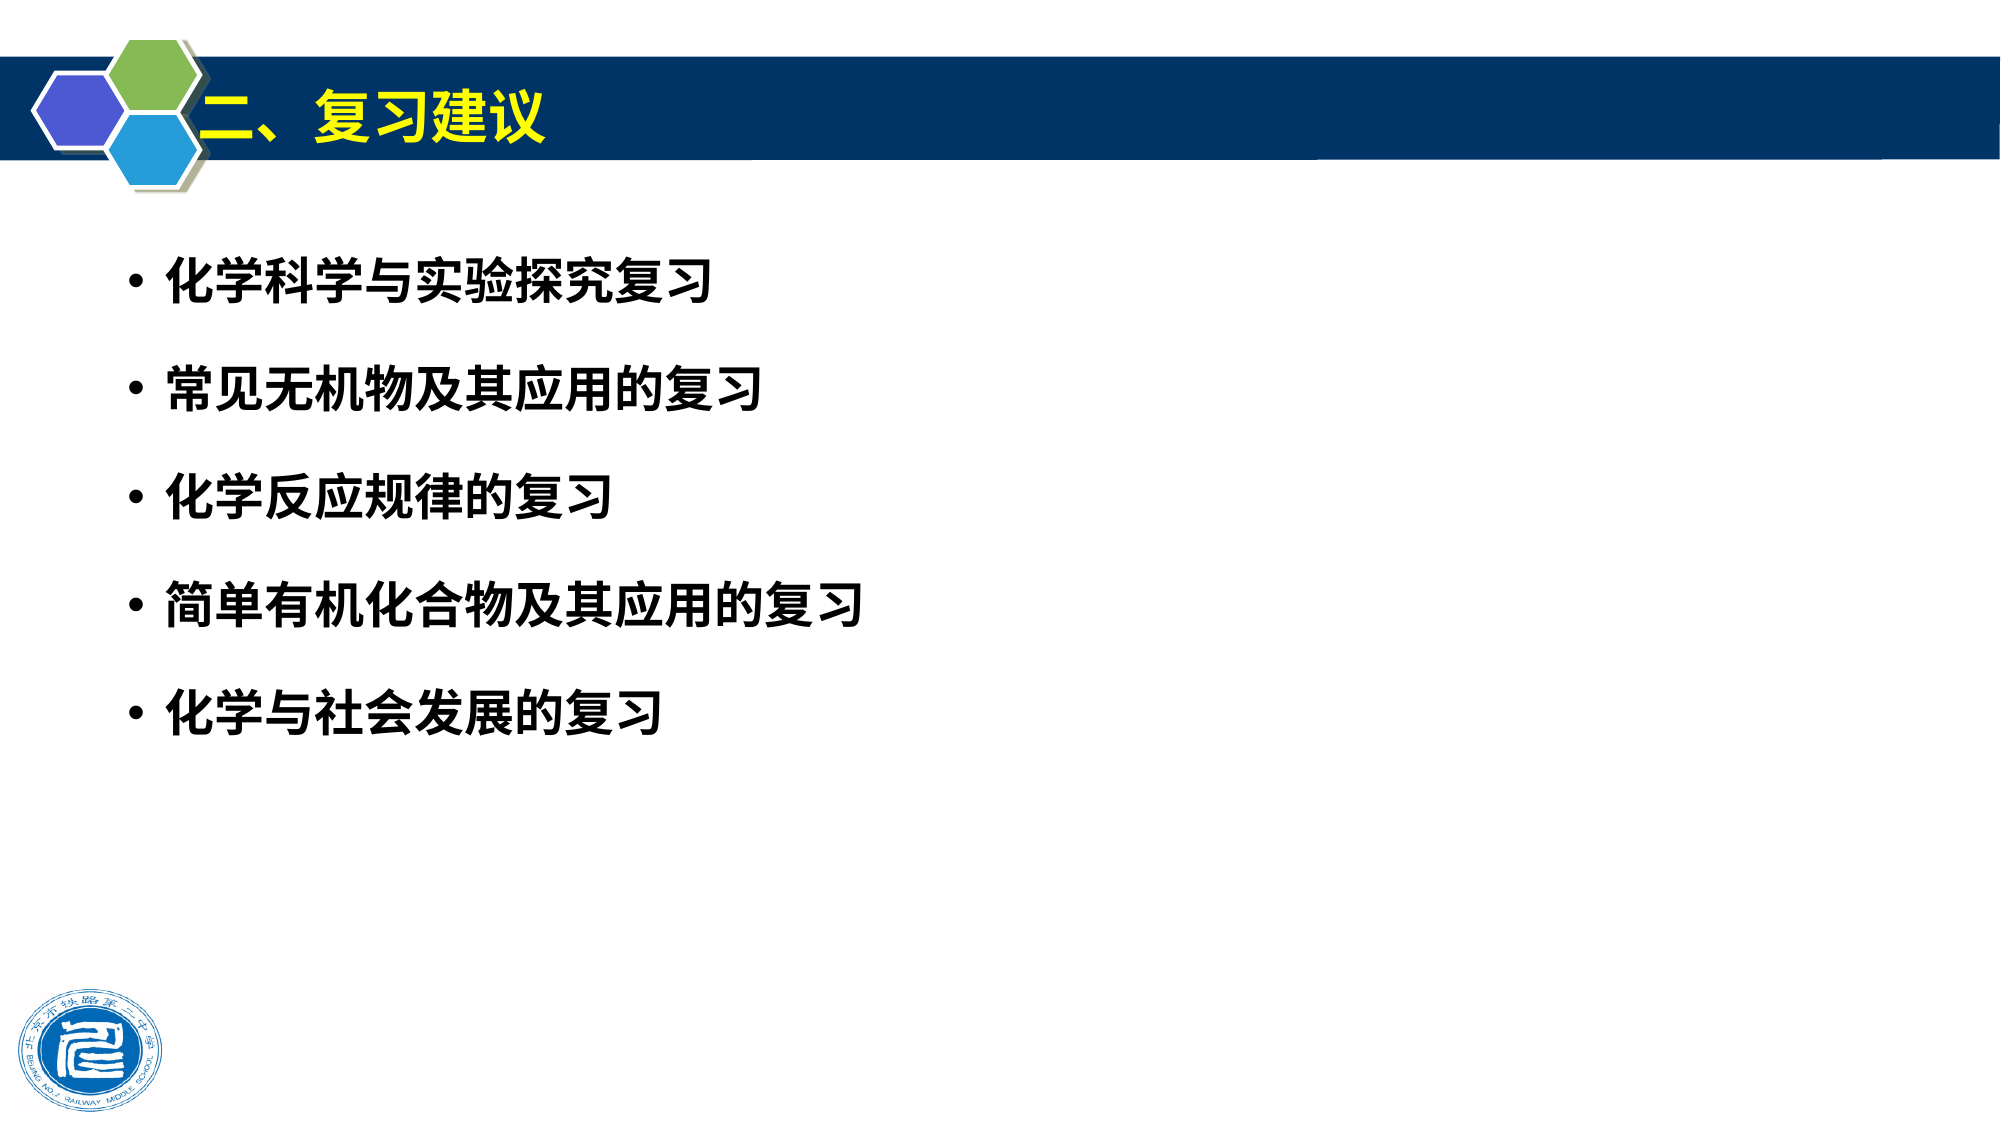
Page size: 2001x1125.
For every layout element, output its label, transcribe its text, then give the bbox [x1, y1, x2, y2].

text_box 化学科学与实验探究复习 常见无机物及其应用的复习 化学反应规律的复习 简单有机化合物及其应用的复习 化学与社会发展的复习 [112, 212, 1350, 738]
text_box 二、复习建议 [182, 37, 676, 158]
picture [17, 987, 163, 1113]
